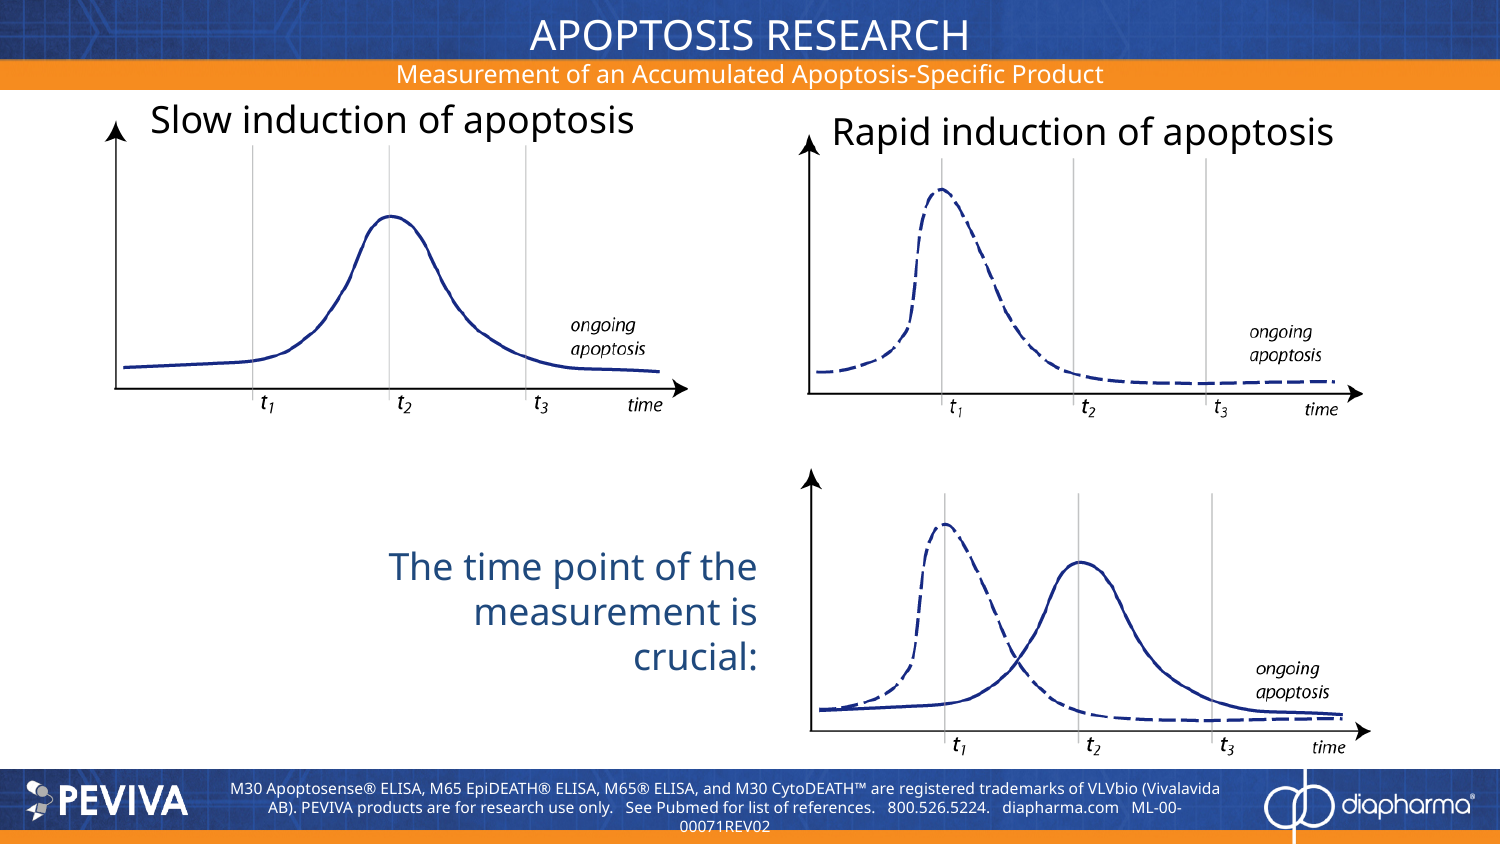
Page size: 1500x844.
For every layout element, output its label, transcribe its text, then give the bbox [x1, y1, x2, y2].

picture [104, 120, 688, 418]
picture [798, 134, 1363, 423]
picture [799, 468, 1371, 760]
picture [0, 0, 1500, 90]
picture [0, 769, 1500, 844]
text_box Rapid induction of apoptosis [815, 99, 1352, 132]
text_box The time point of the measurement is crucial: [350, 534, 775, 672]
text_box Slow induction of apoptosis [133, 87, 653, 118]
